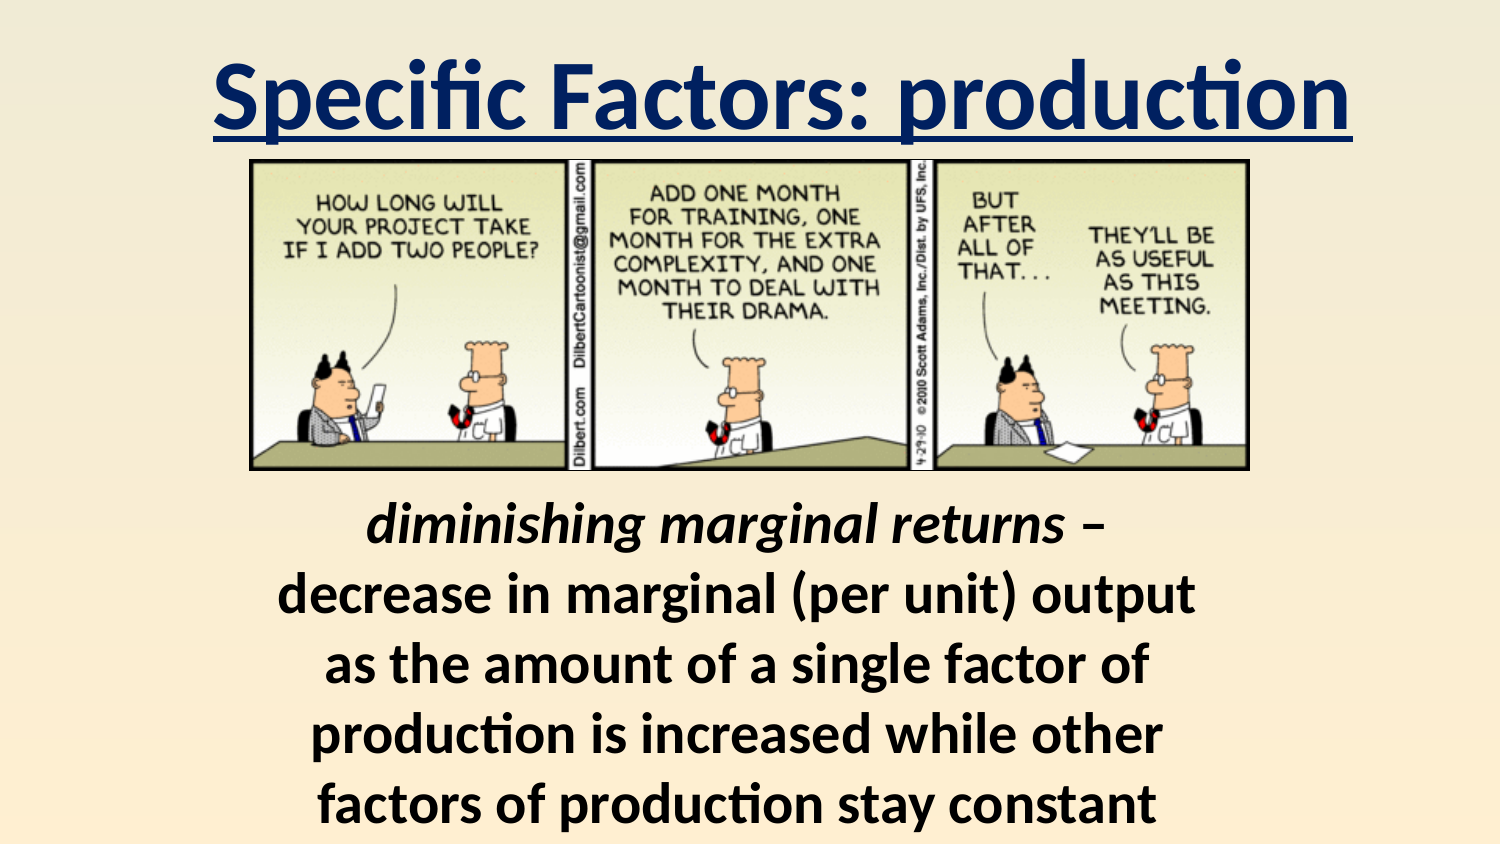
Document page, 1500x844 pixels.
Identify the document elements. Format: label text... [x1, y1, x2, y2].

text_box diminishing marginal returns – decrease in marginal (per unit) output as the amount of a single factor of production is increased while other factors of production stay constant [237, 478, 1238, 843]
text_box Specific Factors: production [198, 21, 1369, 157]
picture [249, 159, 1251, 471]
